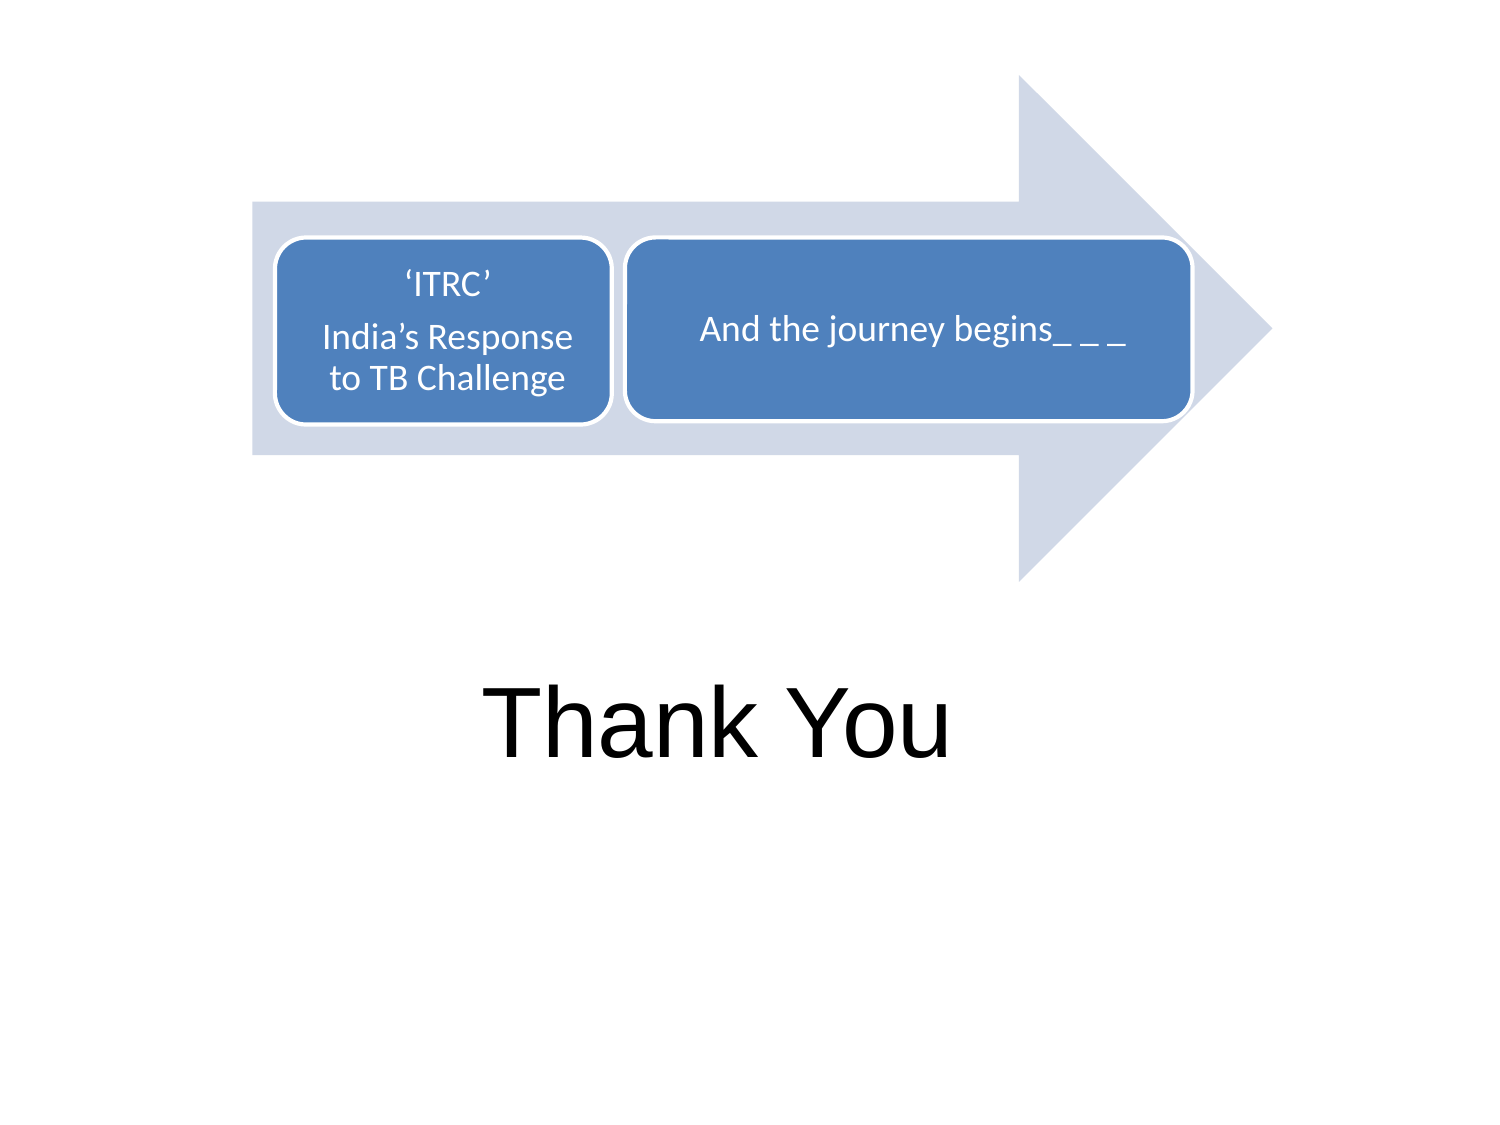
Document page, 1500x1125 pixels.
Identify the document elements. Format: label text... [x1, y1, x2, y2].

text_box Thank You [224, 650, 1275, 785]
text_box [162, 74, 1363, 583]
